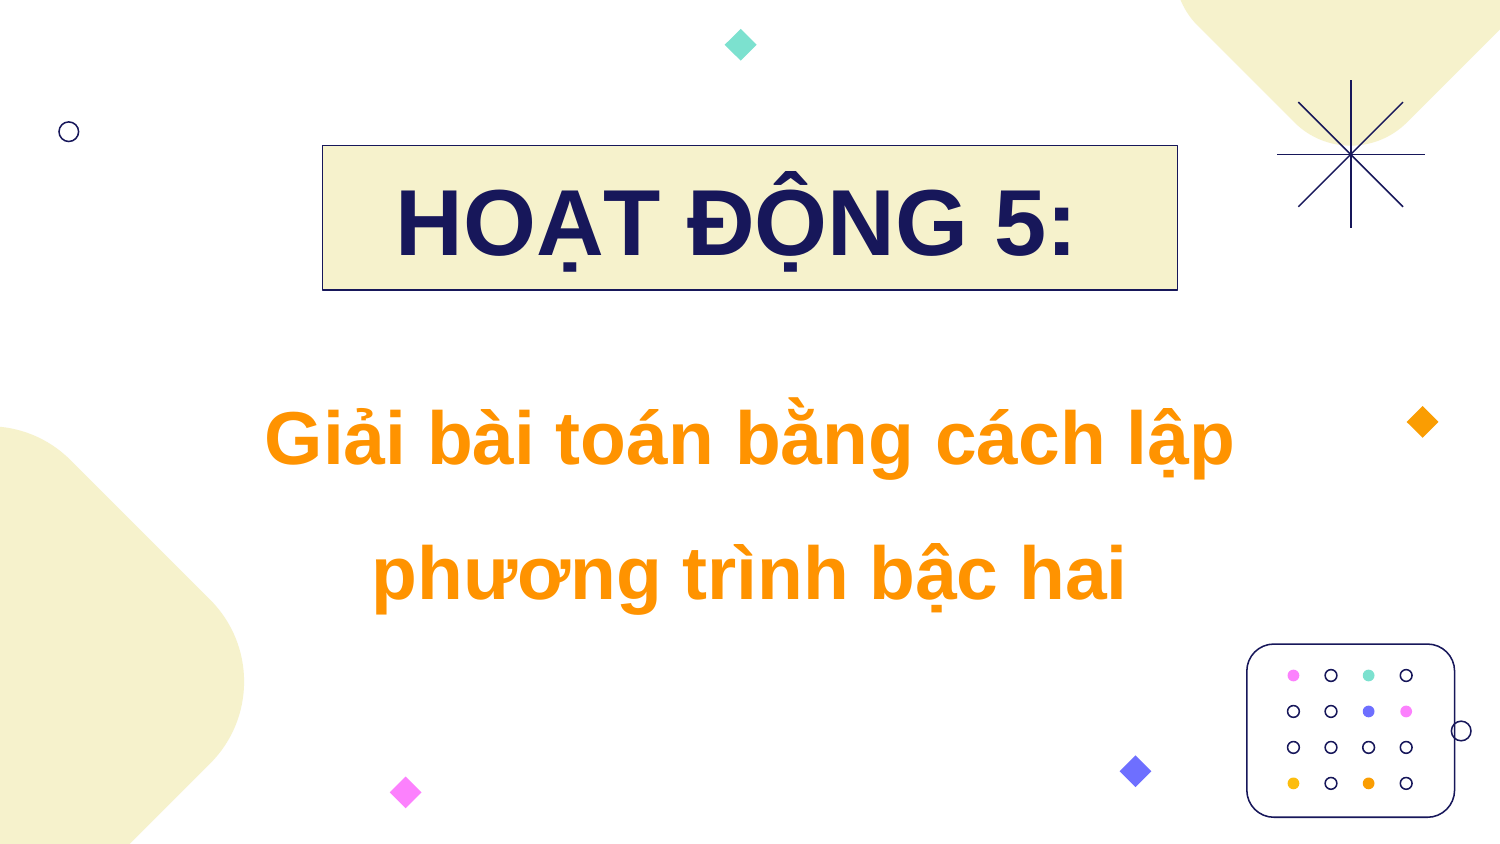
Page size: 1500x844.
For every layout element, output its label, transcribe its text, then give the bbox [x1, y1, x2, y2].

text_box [1276, 80, 1425, 229]
text_box HOẠT ĐỘNG 5: [322, 145, 1178, 291]
title Giải bài toán bằng cách lập phương trình bậc hai [123, 349, 1377, 630]
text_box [1246, 643, 1455, 818]
